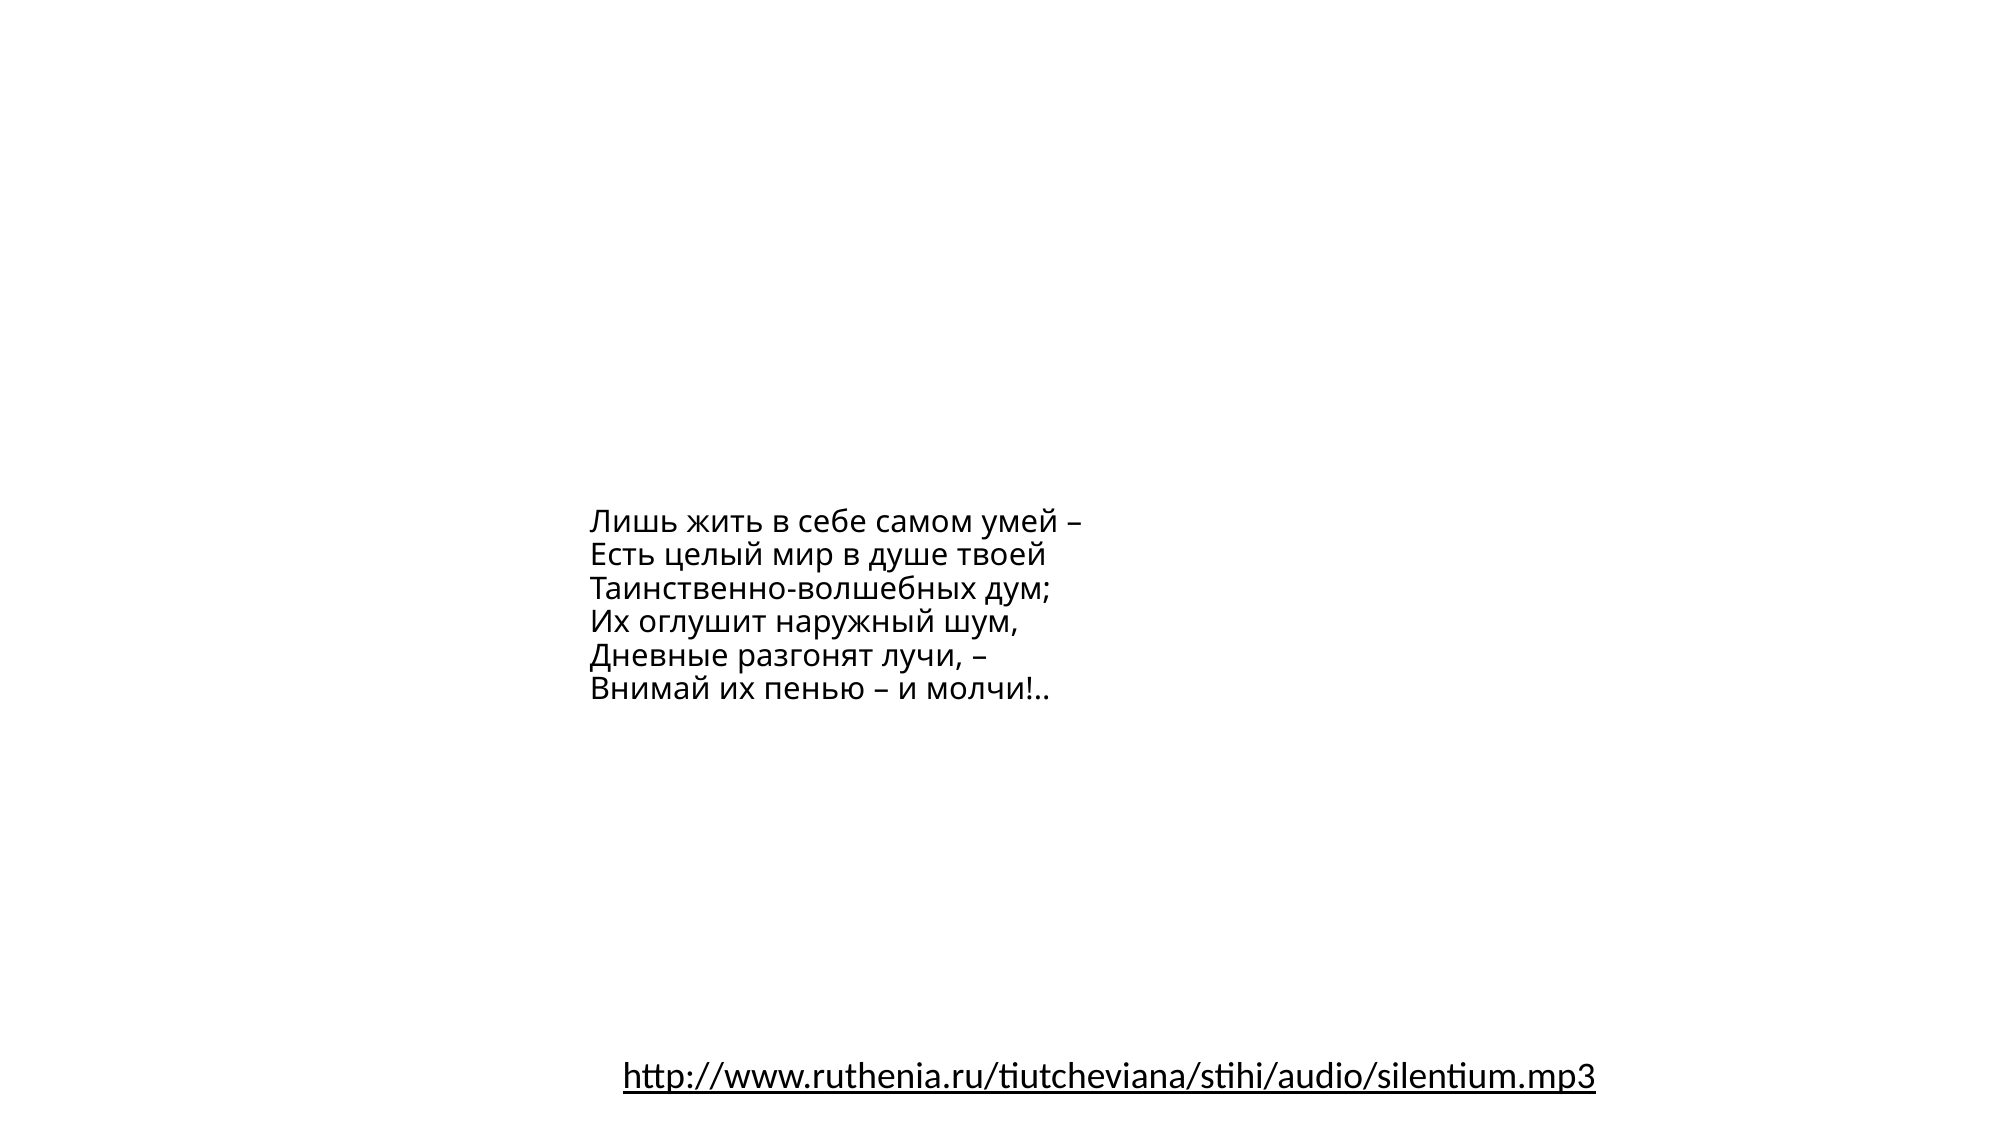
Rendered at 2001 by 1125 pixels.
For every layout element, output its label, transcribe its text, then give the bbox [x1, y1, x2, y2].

title Лишь жить в себе самом умей – Есть целый мир в душе твоей Таинственно-волшебных дум; Их оглушит наружный шум, Дневные разгонят лучи, – Внимай их пенью – и молчи!.. [574, 497, 2000, 715]
text_box http://www.ruthenia.ru/tiutcheviana/stihi/audio/silentium.mp3 [607, 1043, 1686, 1104]
